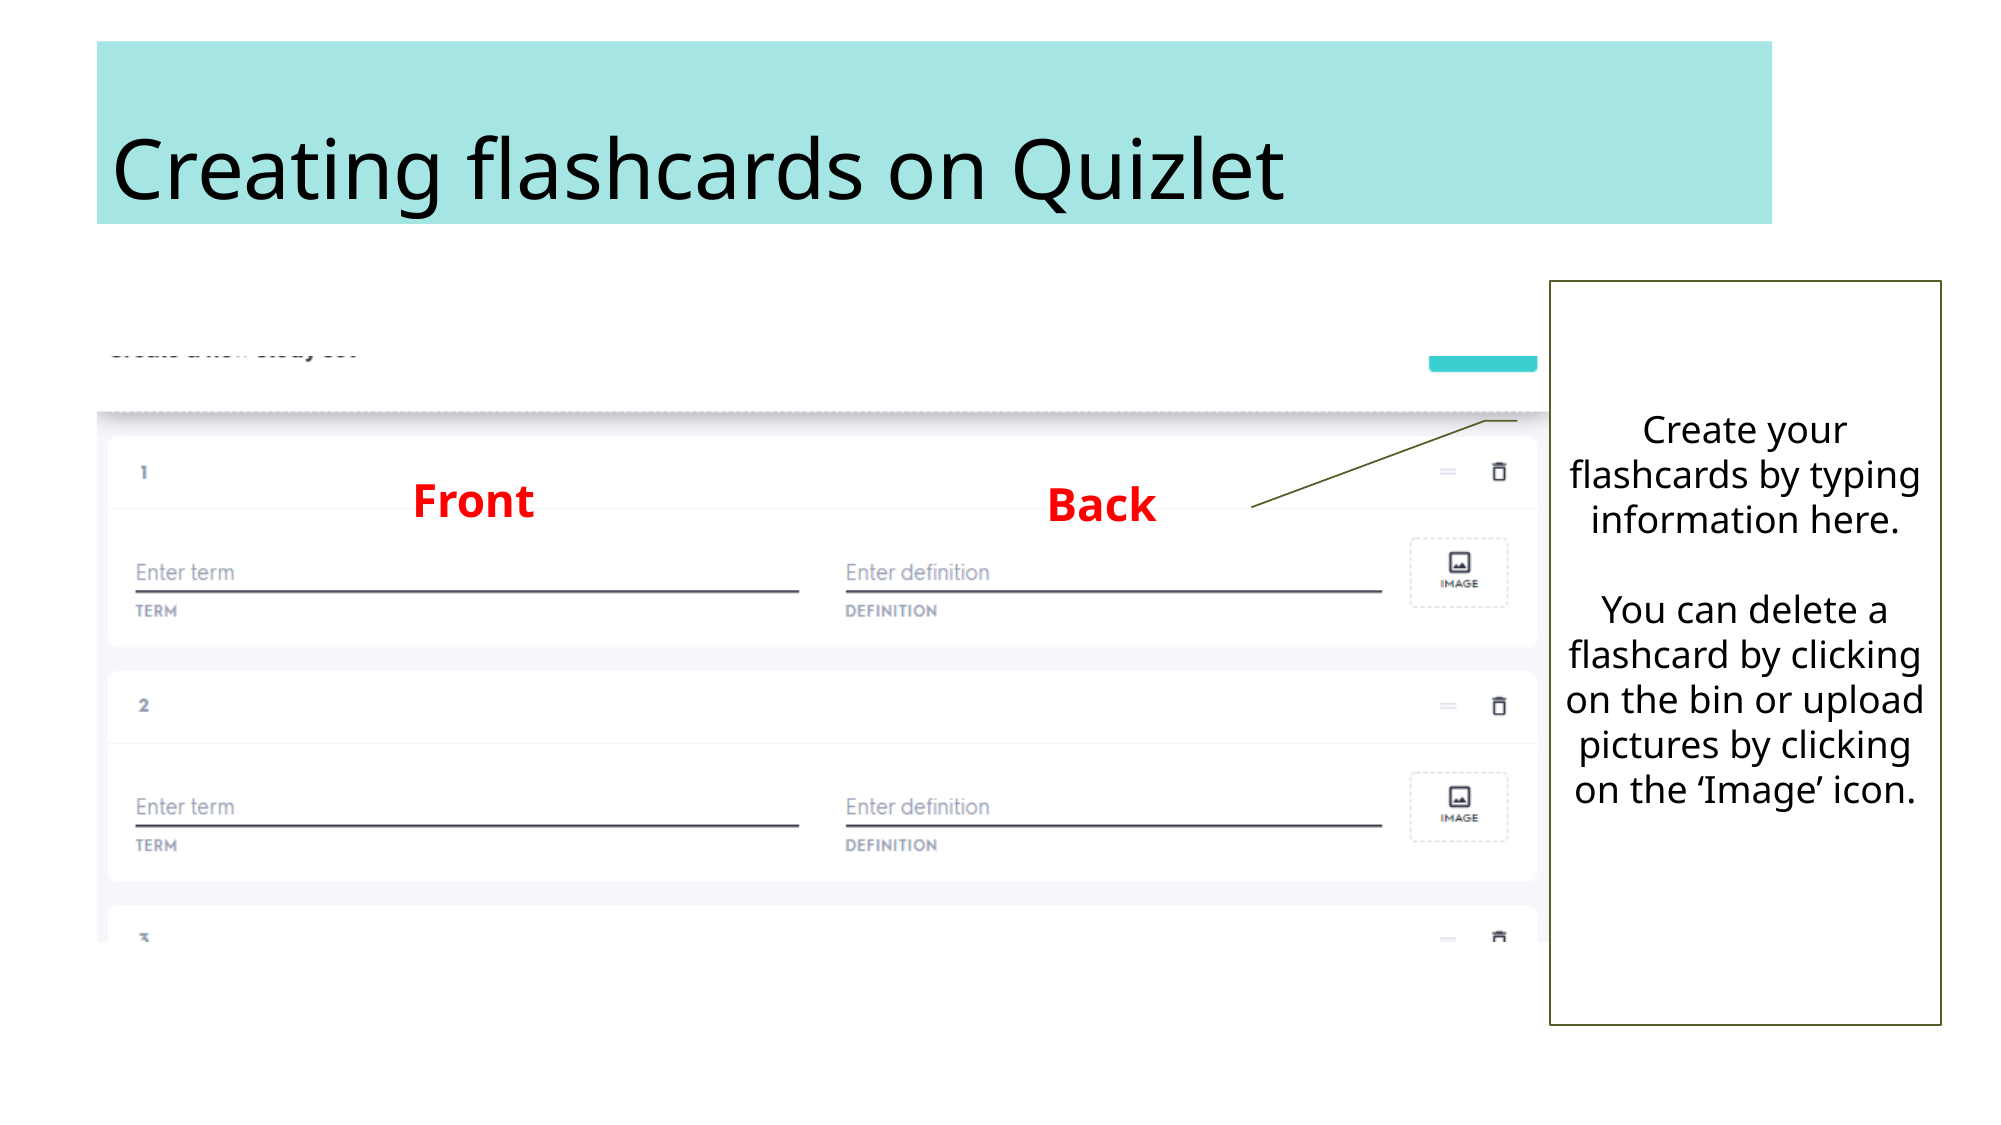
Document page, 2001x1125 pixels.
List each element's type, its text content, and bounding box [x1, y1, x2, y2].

picture [96, 356, 1551, 942]
text_box Create your flashcards by typing information here. You can delete a flashcard by clicking on the bin or upload pictures by clicking on the ‘Image’ icon. [1549, 280, 1942, 1026]
title Creating flashcards on Quizlet [96, 41, 1773, 224]
